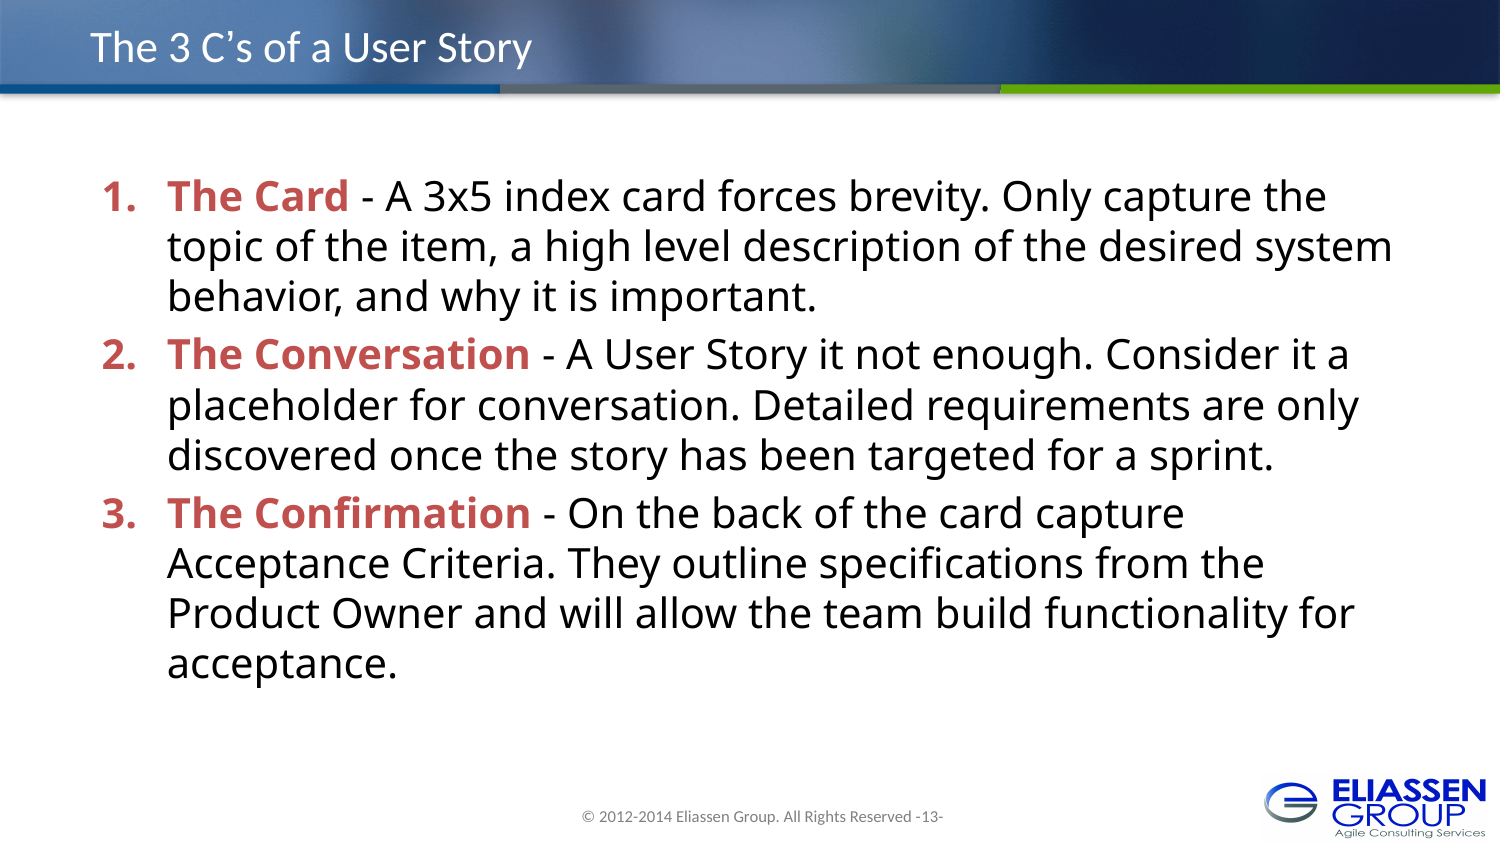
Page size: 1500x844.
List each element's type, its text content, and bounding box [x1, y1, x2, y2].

picture [0, 0, 1500, 84]
list The Card - A 3x5 index card forces brevity. Only capture the topic of the item, a high level description of the desired system behavior, and why it is important. The Conversation - A User Story it not enough. Consider it a placeholder for conversation. Detailed requirements are only discovered once the story has been targeted for a sprint. The Confirmation - On the back of the card capture Acceptance Criteria. They outline specifications from the Product Owner and will allow the team build functionality for acceptance. [75, 103, 1425, 754]
picture [1262, 773, 1488, 844]
title The 3 C’s of a User Story [75, 9, 1425, 79]
